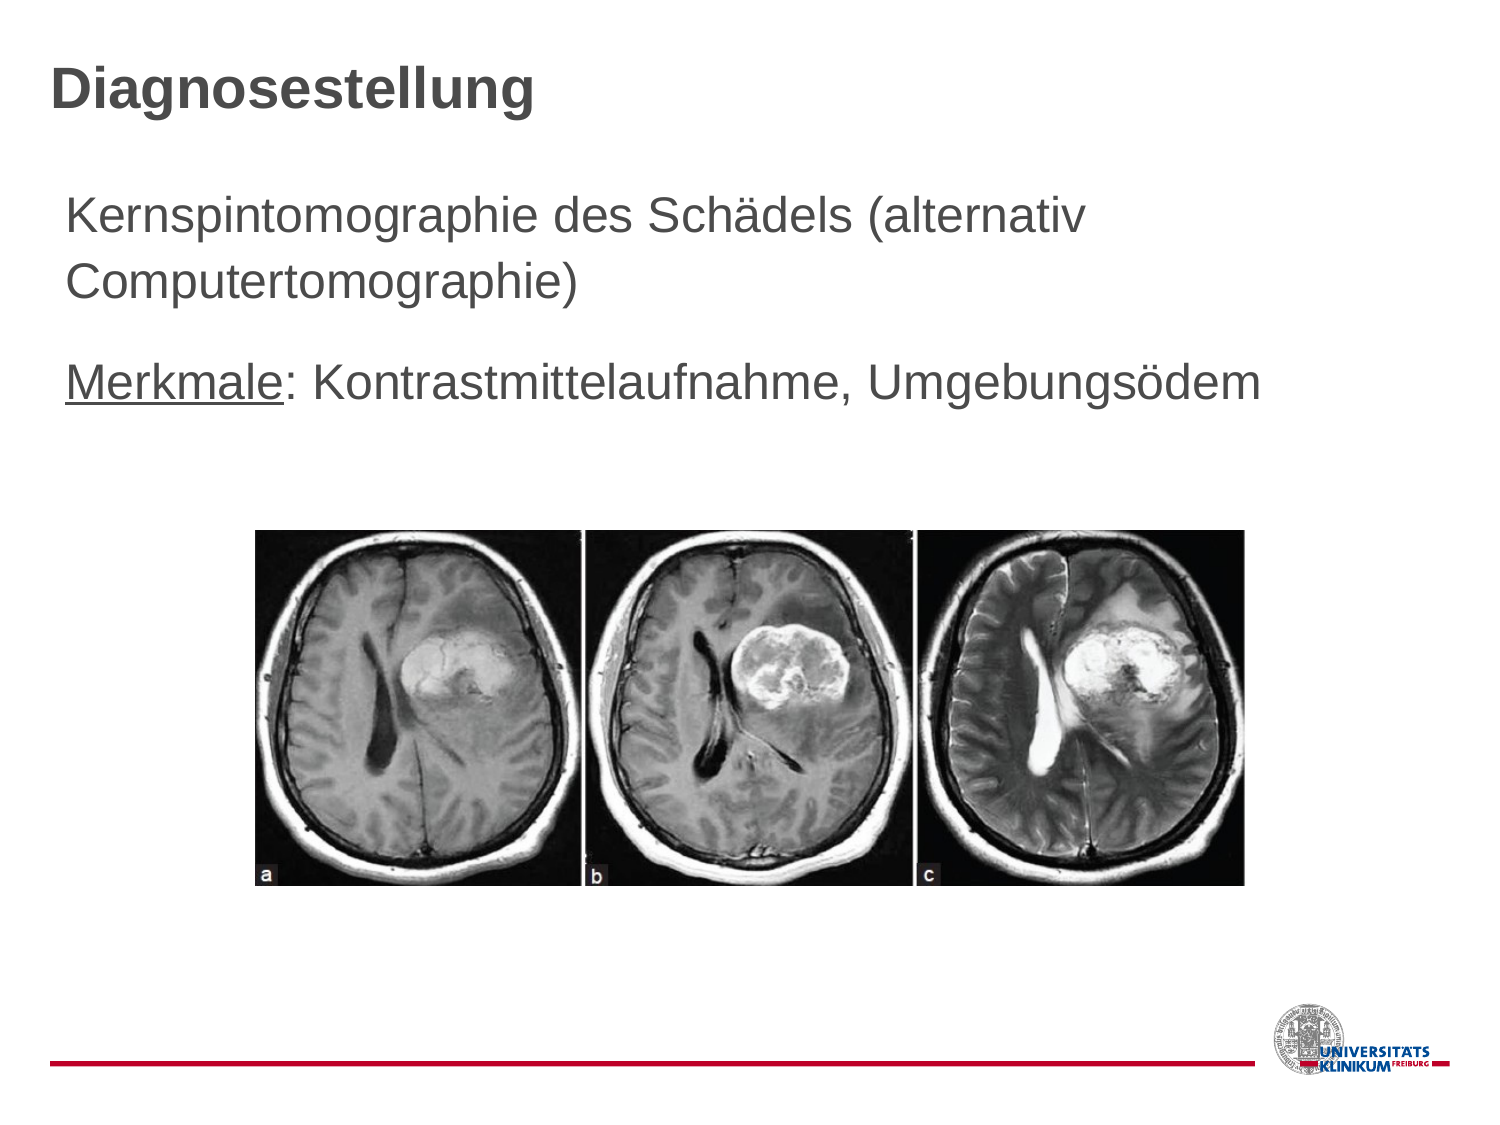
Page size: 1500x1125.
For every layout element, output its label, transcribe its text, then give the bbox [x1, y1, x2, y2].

title Diagnosestellung [50, 50, 1450, 121]
text_box Kernspintomographie des Schädels (alternativ Computertomographie) Merkmale: Kontrastmittelaufnahme, Umgebungsödem [50, 169, 1450, 720]
picture [254, 530, 1247, 886]
